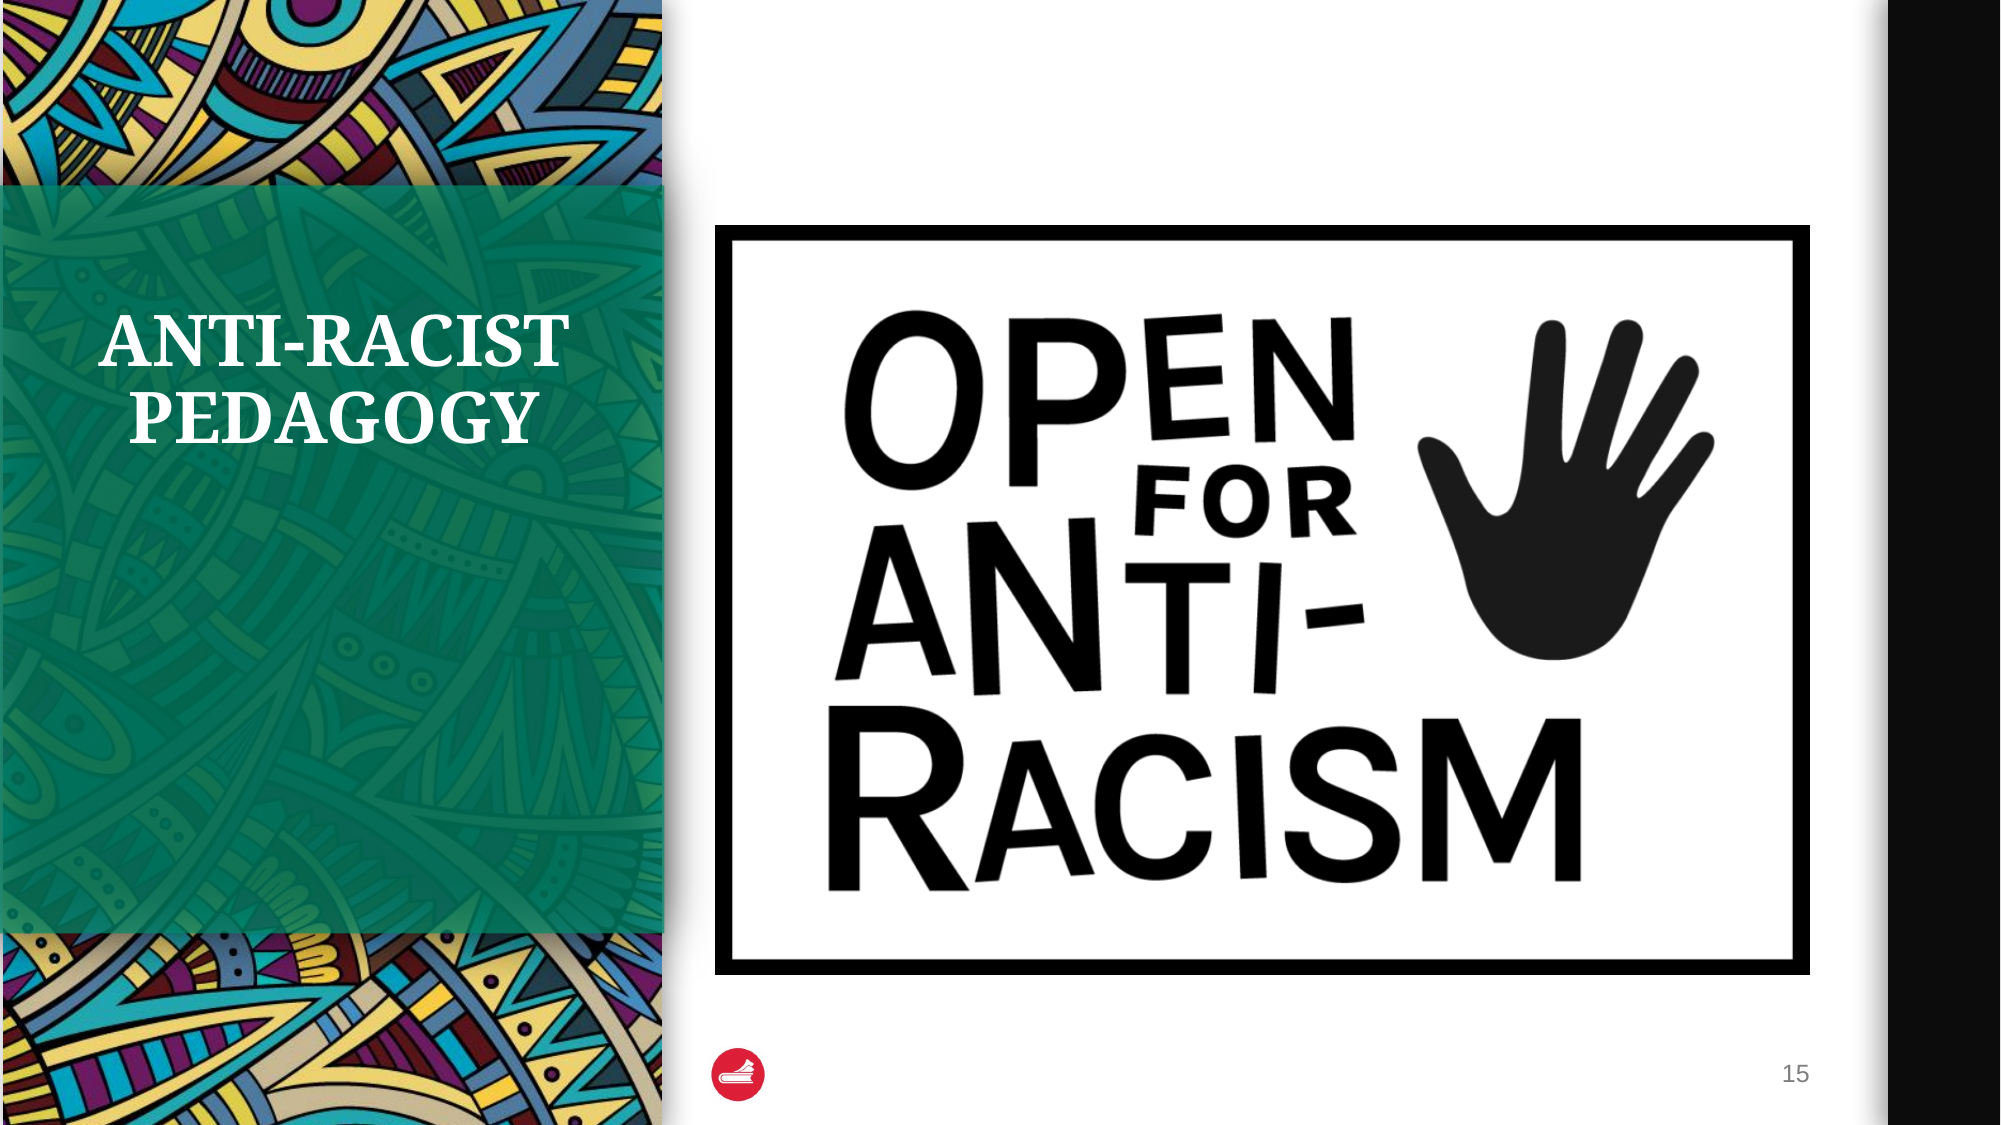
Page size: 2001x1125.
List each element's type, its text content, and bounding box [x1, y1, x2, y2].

picture [3, 0, 662, 185]
slide_number 15 [1622, 1042, 1810, 1104]
picture [3, 934, 662, 1125]
title ANTI-RACIST PEDAGOGY [40, 219, 629, 552]
picture [709, 1046, 766, 1103]
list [715, 225, 1811, 975]
